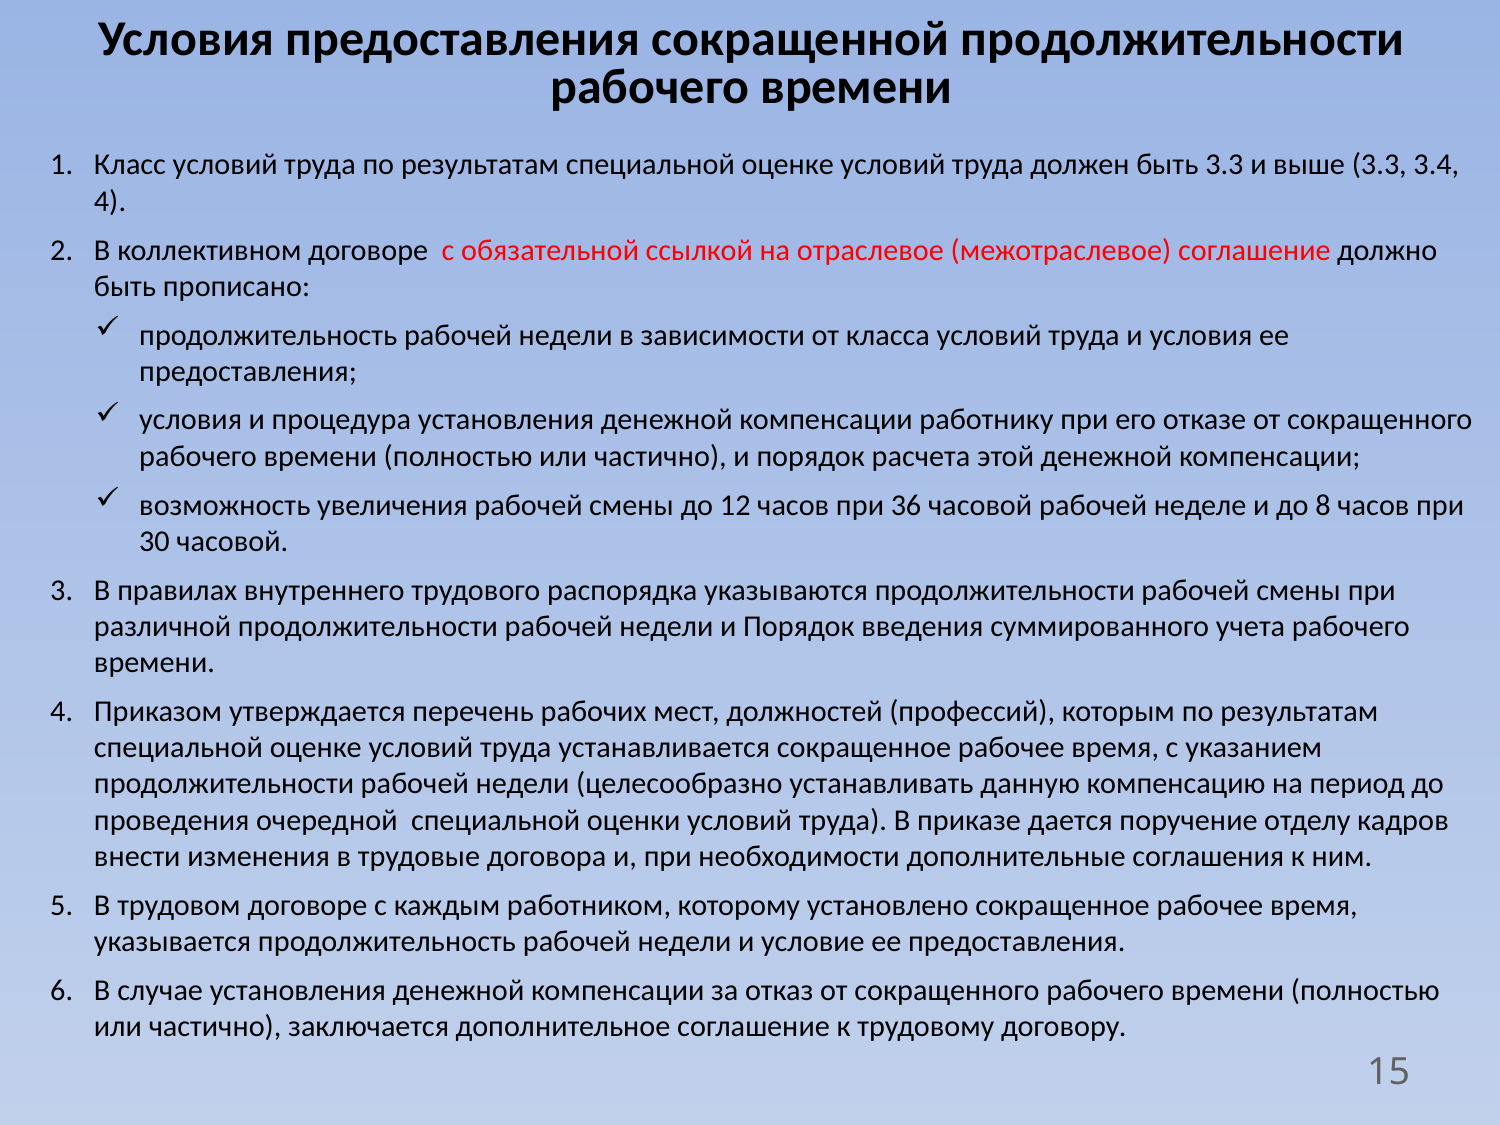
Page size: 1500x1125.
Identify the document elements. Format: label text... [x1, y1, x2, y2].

title Условия предоставления сокращенной продолжительности рабочего времени [76, 0, 1427, 131]
slide_number 15 [1340, 1042, 1425, 1103]
list Класс условий труда по результатам специальной оценке условий труда должен быть 3.3 и выше (3.3, 3.4, 4). В коллективном договоре с обязательной ссылкой на отраслевое (межотраслевое) соглашение должно быть прописано: продолжительность рабочей недели в зависимости от класса условий труда и условия ее предоставления; условия и процедура установления денежной компенсации работнику при его отказе от сокращенного рабочего времени (полностью или частично), и порядок расчета этой денежной компенсации; возможность увеличения рабочей смены до 12 часов при 36 часовой рабочей неделе и до 8 часов при 30 часовой. В правилах внутреннего трудового распорядка указываются продолжительности рабочей смены при различной продолжительности рабочей недели и Порядок введения суммированного учета рабочего времени. Приказом утверждается перечень рабочих мест, должностей (профессий), которым по результатам специальной оценке условий труда устанавливается сокращенное рабочее время, с указанием продолжительности рабочей недели (целесообразно устанавливать данную компенсацию на период до проведения очередной специальной оценки условий труда). В приказе дается поручение отделу кадров внести изменения в трудовые договора и, при необходимости дополнительные соглашения к ним. В трудовом договоре с каждым работником, которому установлено сокращенное рабочее время, указывается продолжительность рабочей недели и условие ее предоставления. В случае установления денежной компенсации за отказ от сокращенного рабочего времени (полностью или частично), заключается дополнительное соглашение к трудовому договору. [34, 136, 1500, 1107]
